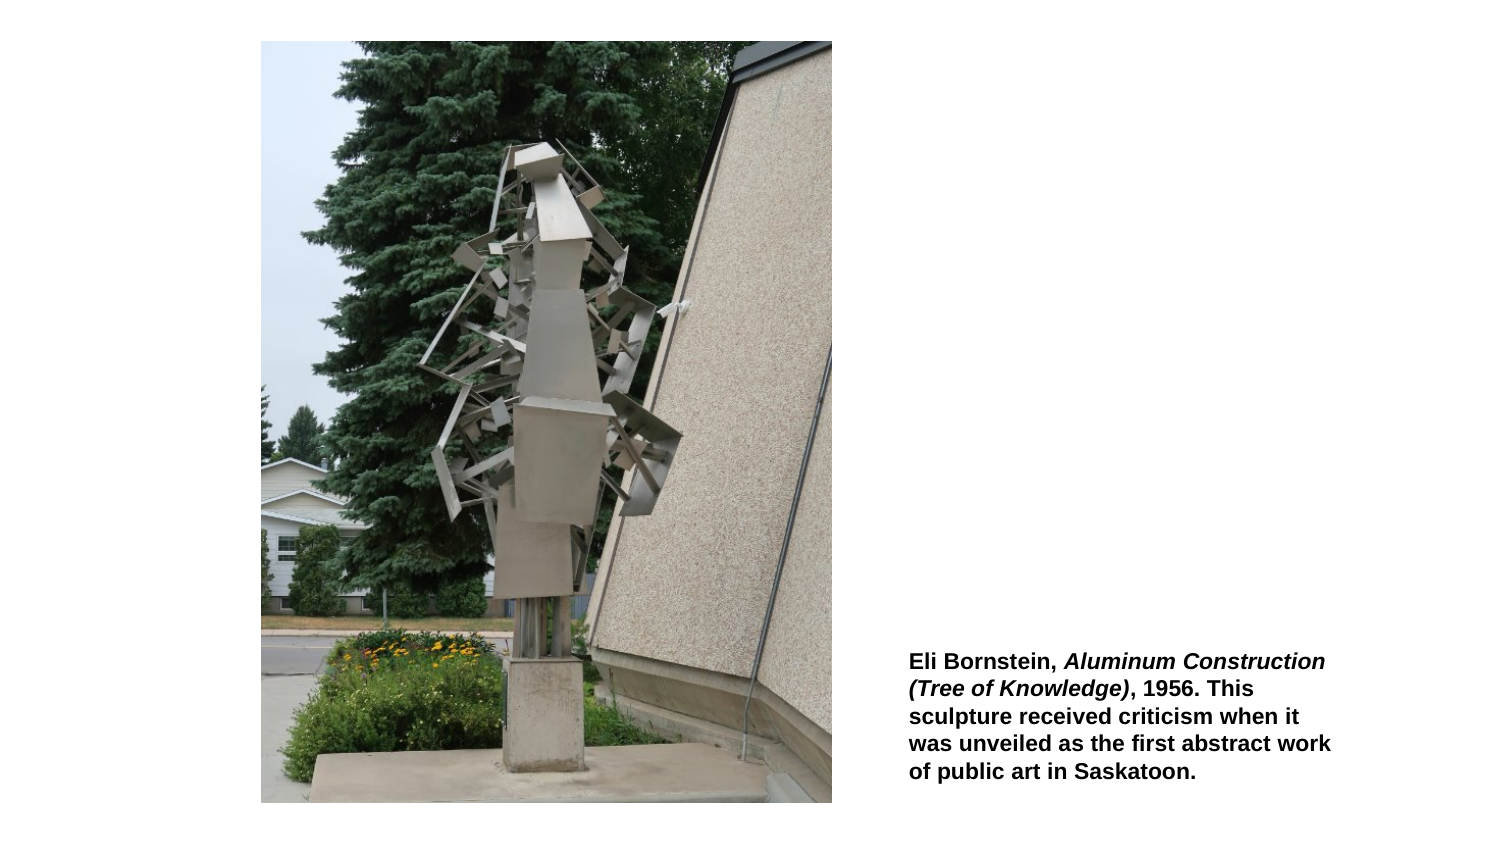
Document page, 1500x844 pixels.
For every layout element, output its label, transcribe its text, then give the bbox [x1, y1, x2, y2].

picture [261, 41, 833, 803]
text_box Eli Bornstein, Aluminum Construction (Tree of Knowledge), 1956. This sculpture received criticism when it was unveiled as the first abstract work of public art in Saskatoon. [893, 631, 1349, 799]
